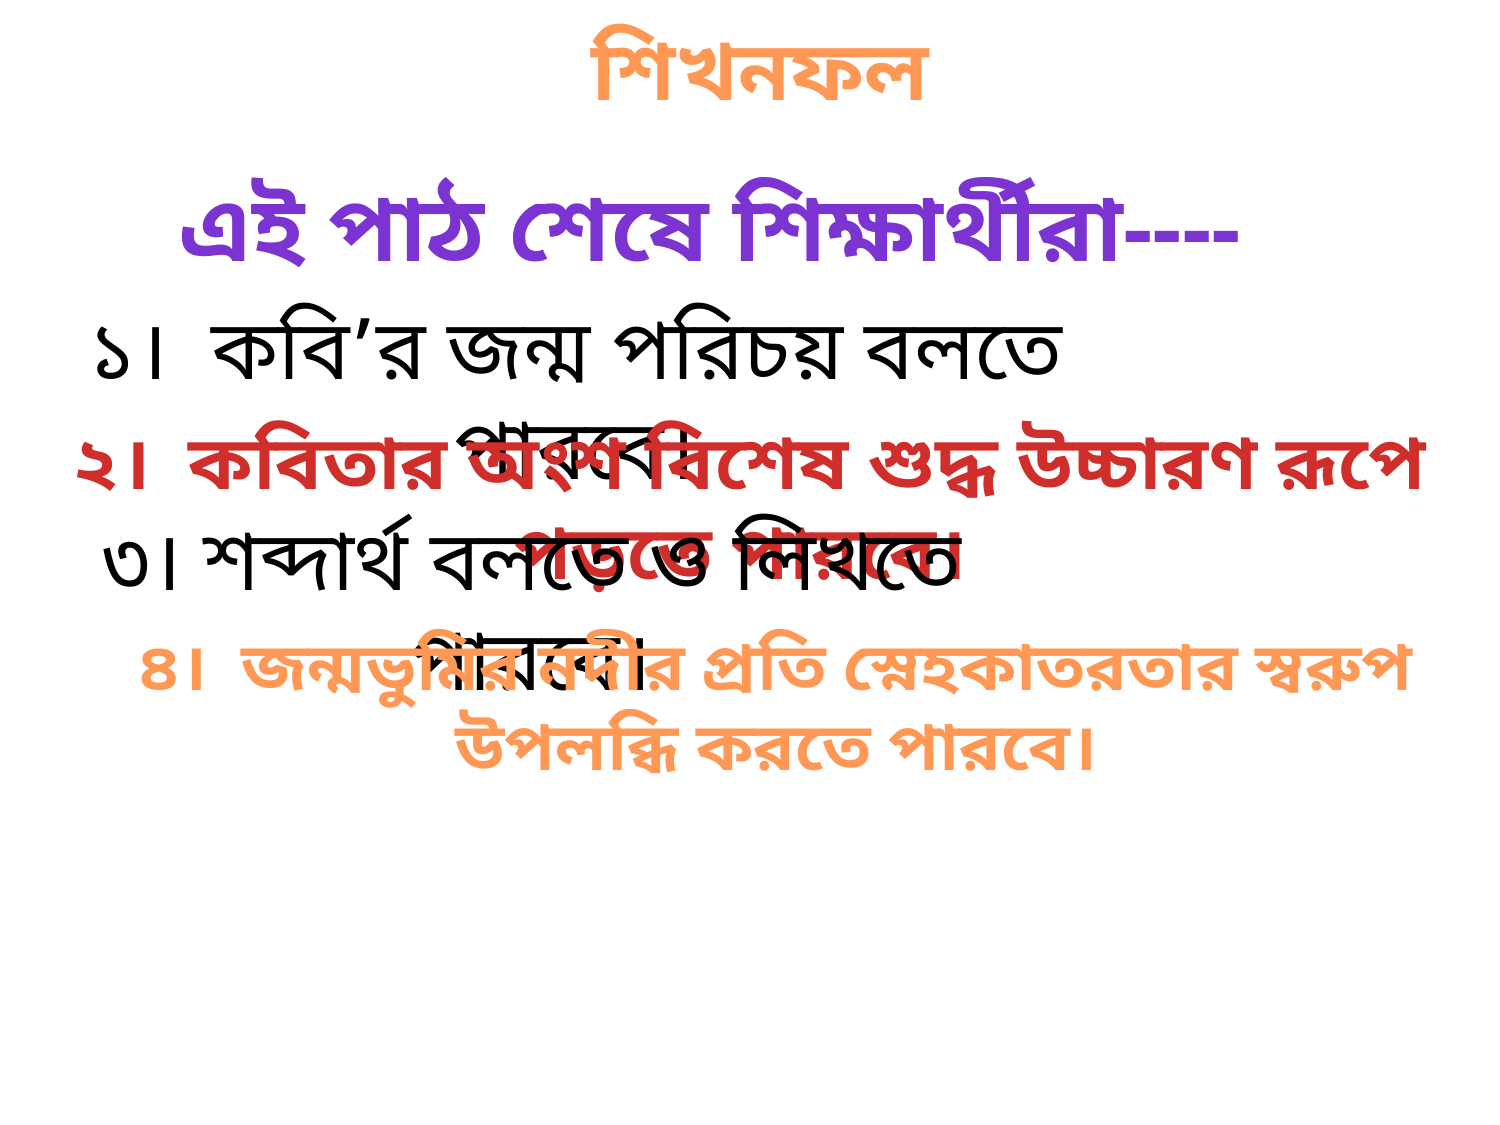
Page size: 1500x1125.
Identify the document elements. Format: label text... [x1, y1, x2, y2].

text_box ১। কবি’র জন্ম পরিচয় বলতে পারবে। [0, 288, 1200, 407]
text_box এই পাঠ শেষে শিক্ষার্থীরা---- [91, 162, 1330, 287]
text_box ৪। জন্মভুমির নদীর প্রতি স্নেহকাতরতার স্বরুপ উপলব্ধি করতে পারবে। [32, 616, 1500, 792]
text_box ৩। শব্দার্থ বলতে ও লিখতে পারবে। [0, 499, 1075, 715]
text_box ২। কবিতার অংশ বিশেষ শুদ্ধ উচ্চারণ রূপে পড়তে পারবে। [0, 407, 1500, 602]
text_box শিখনফল [385, 9, 1136, 125]
